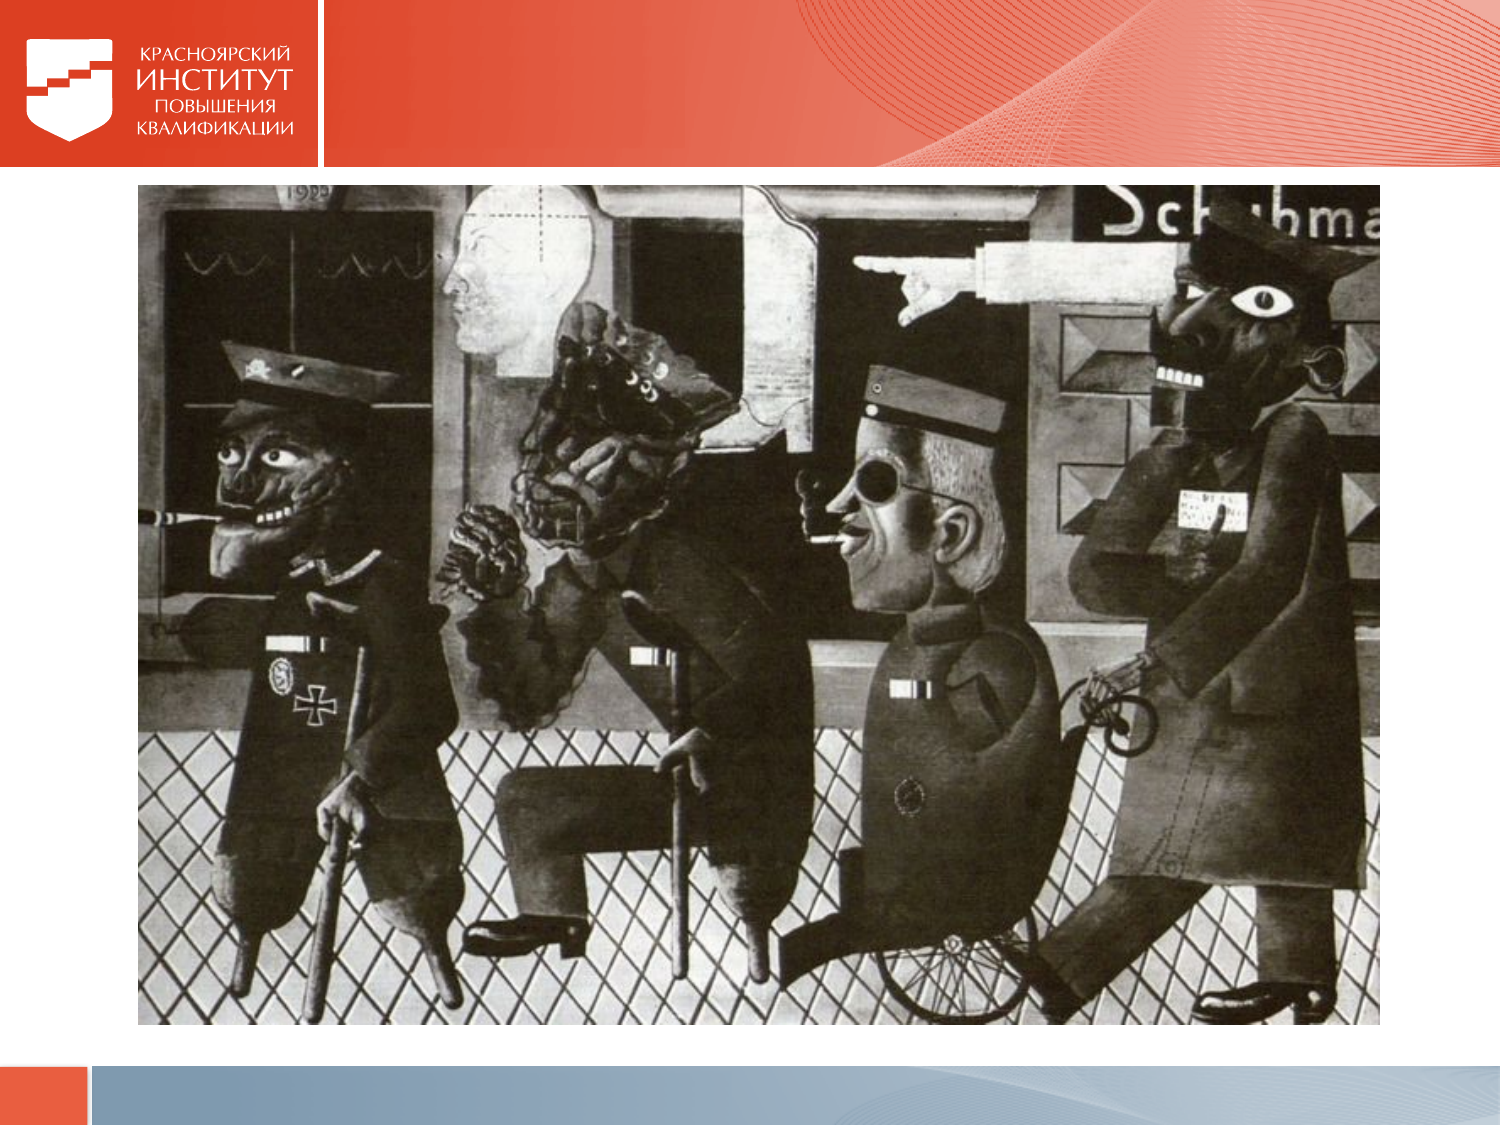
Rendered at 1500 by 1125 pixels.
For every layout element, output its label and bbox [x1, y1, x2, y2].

picture [324, 0, 1500, 167]
list [138, 185, 1380, 1026]
picture [0, 0, 318, 167]
